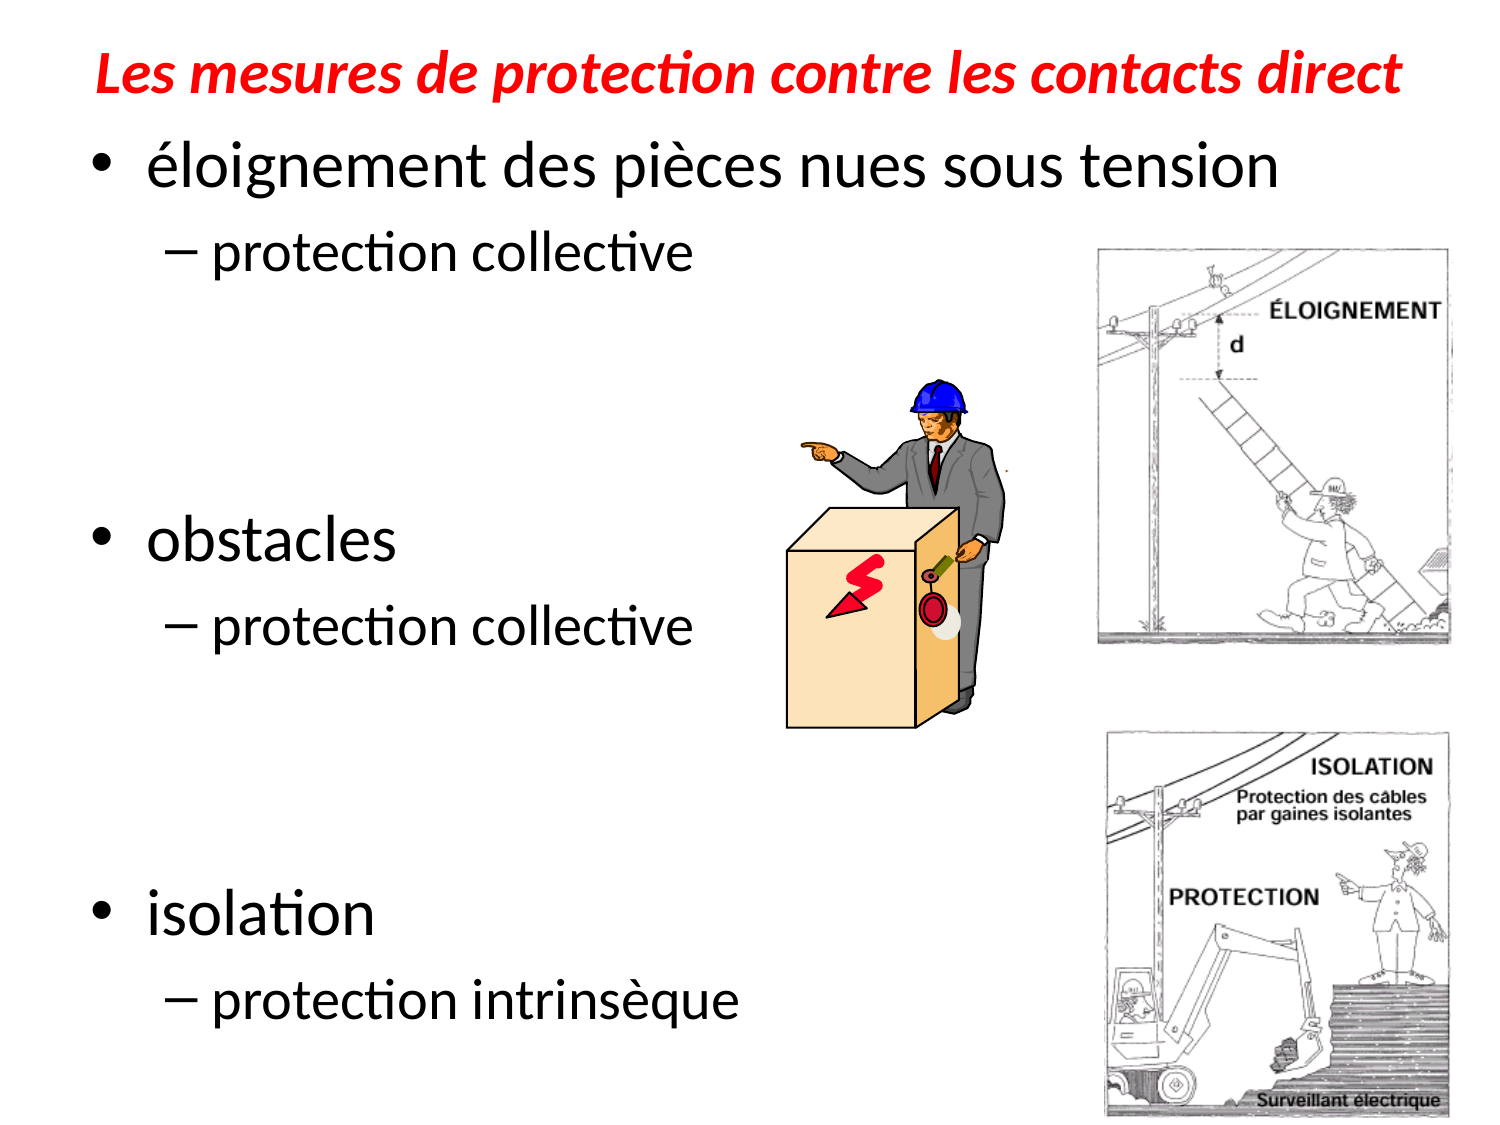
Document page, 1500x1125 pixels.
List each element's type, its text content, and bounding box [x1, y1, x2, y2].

list éloignement des pièces nues sous tension protection collective obstacles protection collective isolation protection intrinsèque [75, 113, 1425, 1094]
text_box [737, 337, 1034, 729]
title Les mesures de protection contre les contacts direct [0, 0, 1500, 138]
picture [1092, 243, 1453, 650]
picture [1104, 718, 1461, 1125]
